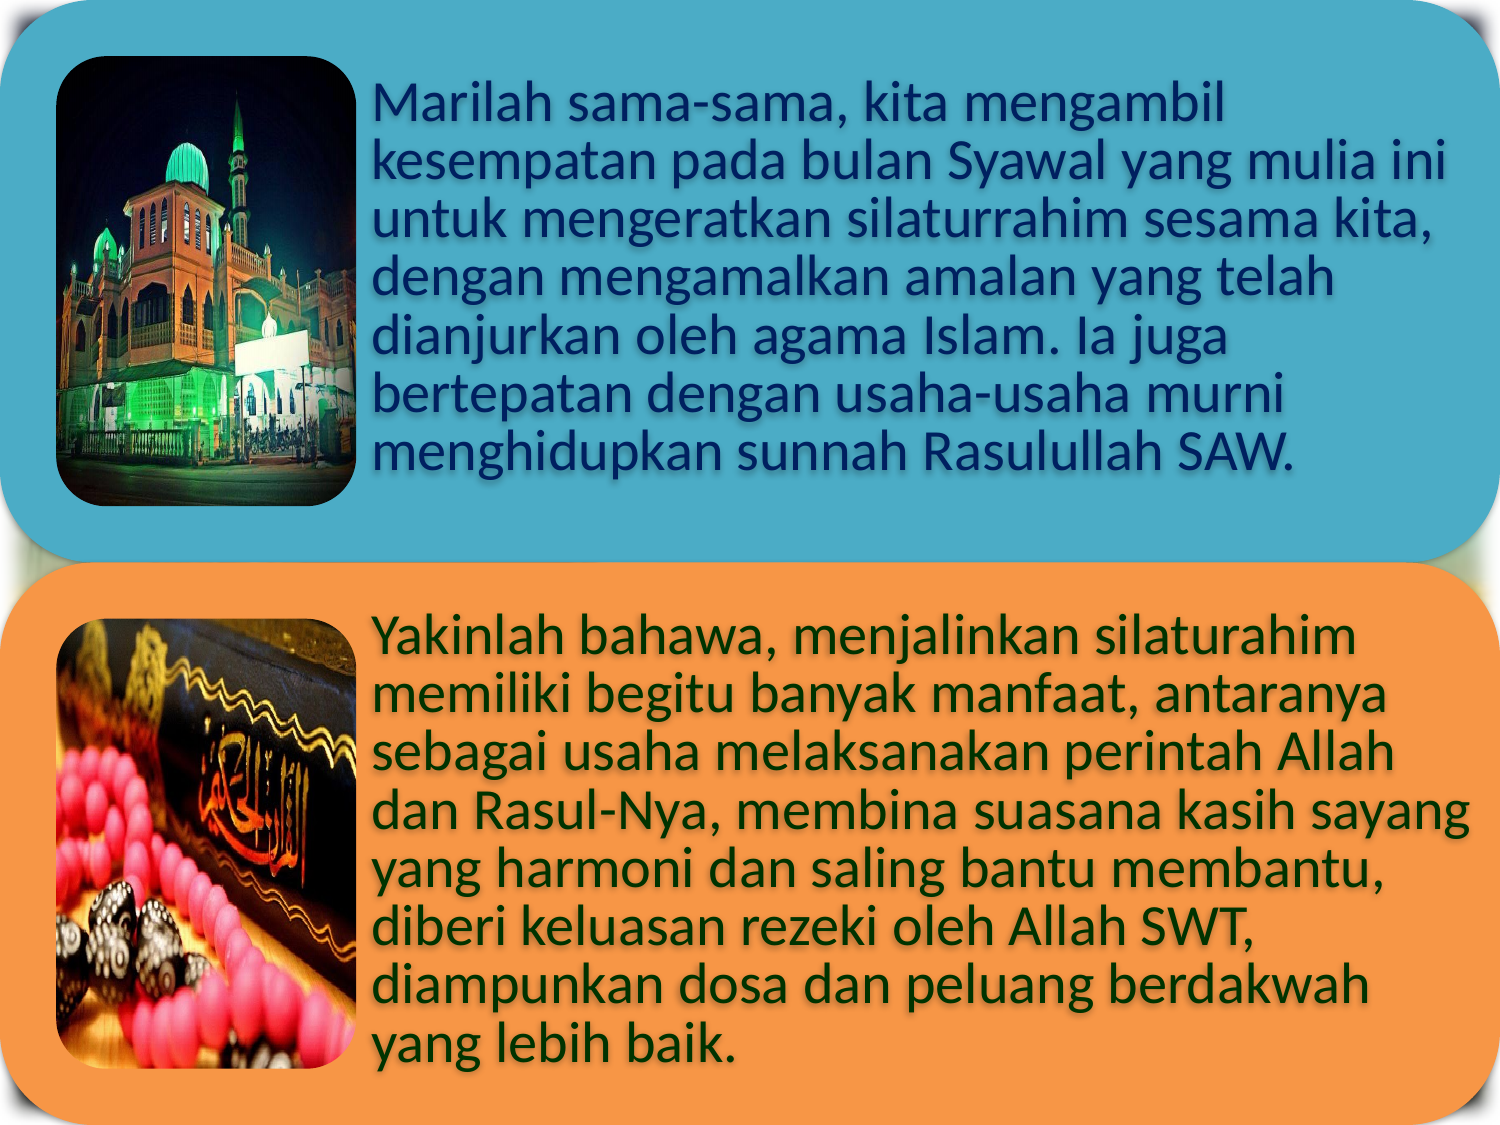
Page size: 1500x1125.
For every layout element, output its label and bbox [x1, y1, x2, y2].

text_box [0, 0, 1500, 1125]
